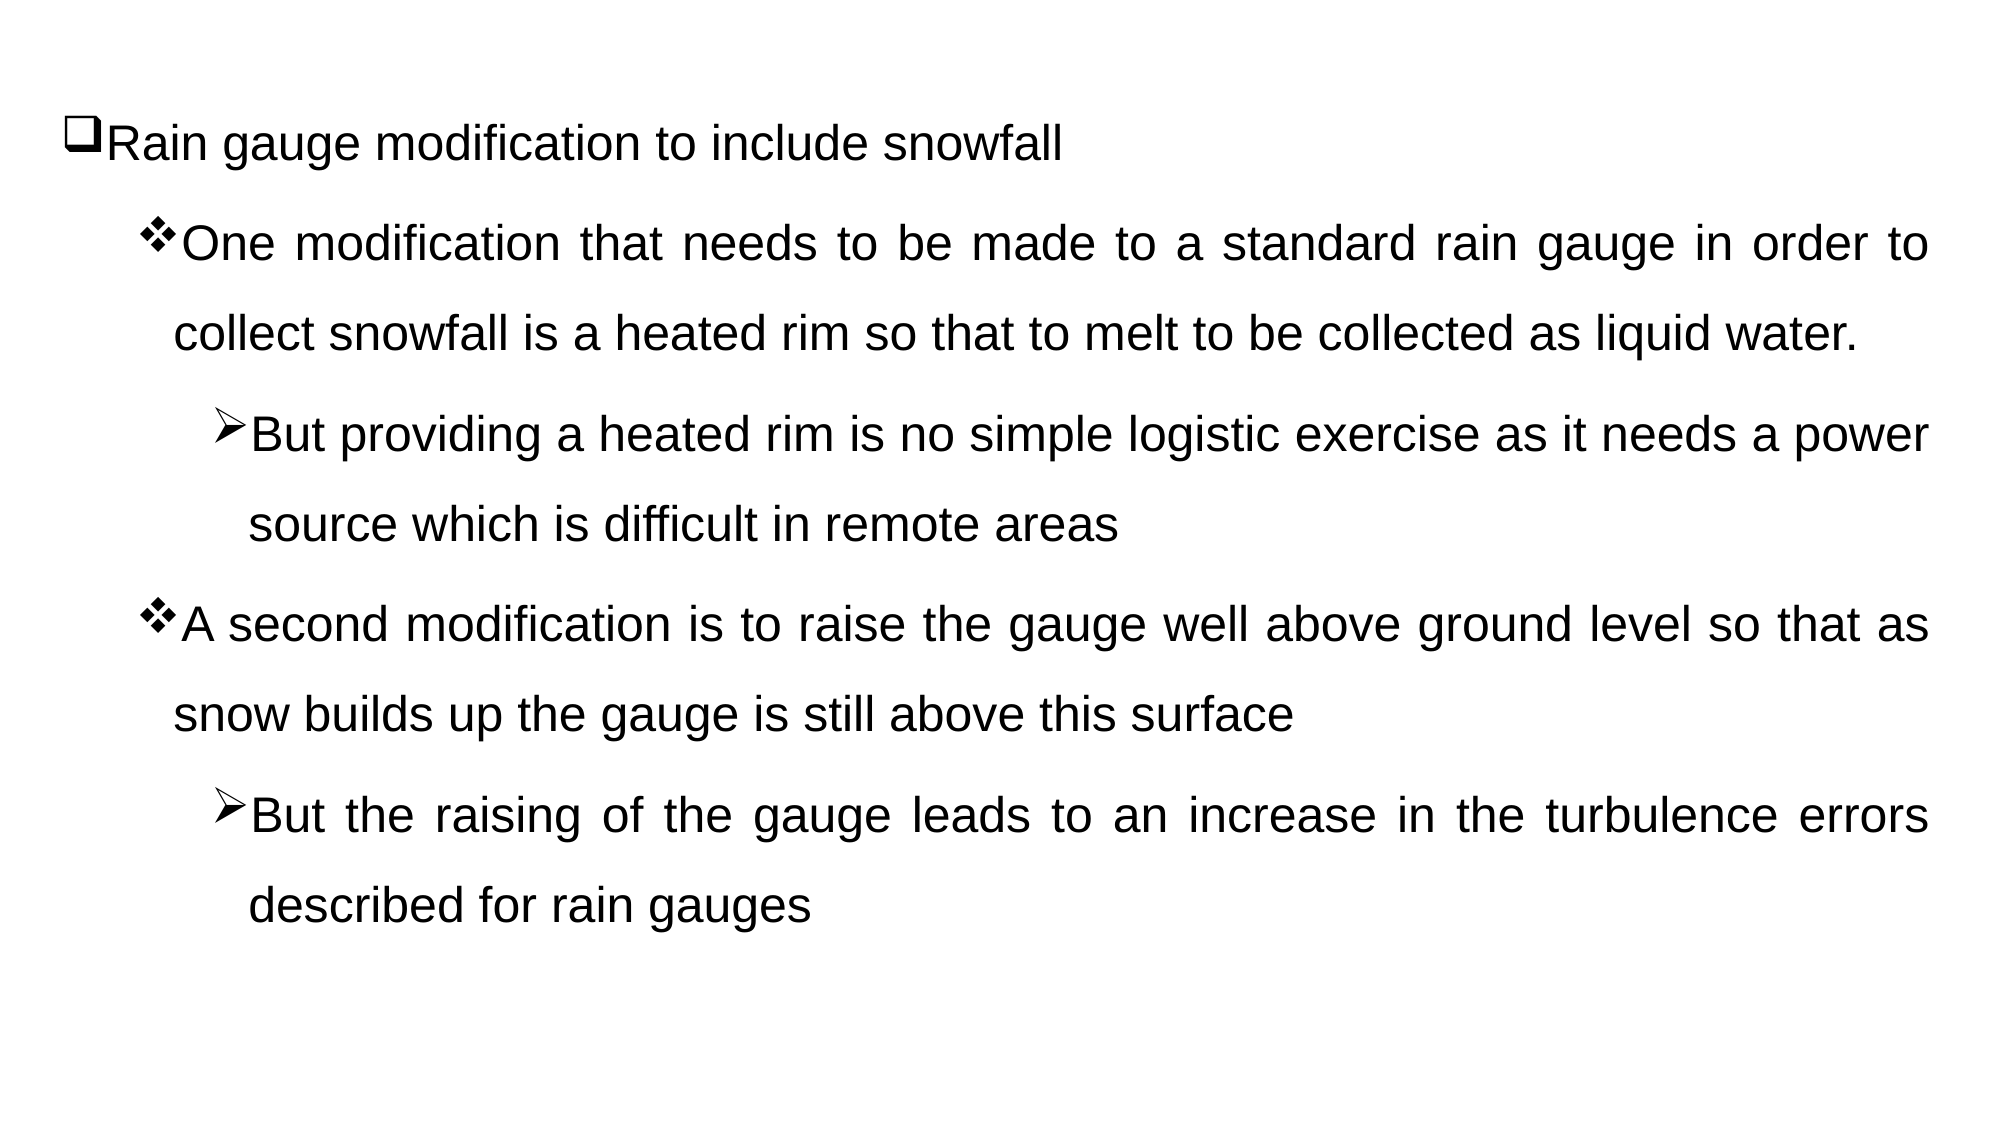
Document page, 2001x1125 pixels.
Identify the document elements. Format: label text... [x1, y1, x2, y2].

list Rain gauge modification to include snowfall One modification that needs to be made to a standard rain gauge in order to collect snowfall is a heated rim so that to melt to be collected as liquid water. But providing a heated rim is no simple logistic exercise as it needs a power source which is difficult in remote areas A second modification is to raise the gauge well above ground level so that as snow builds up the gauge is still above this surface But the raising of the gauge leads to an increase in the turbulence errors described for rain gauges [45, 72, 1946, 1103]
